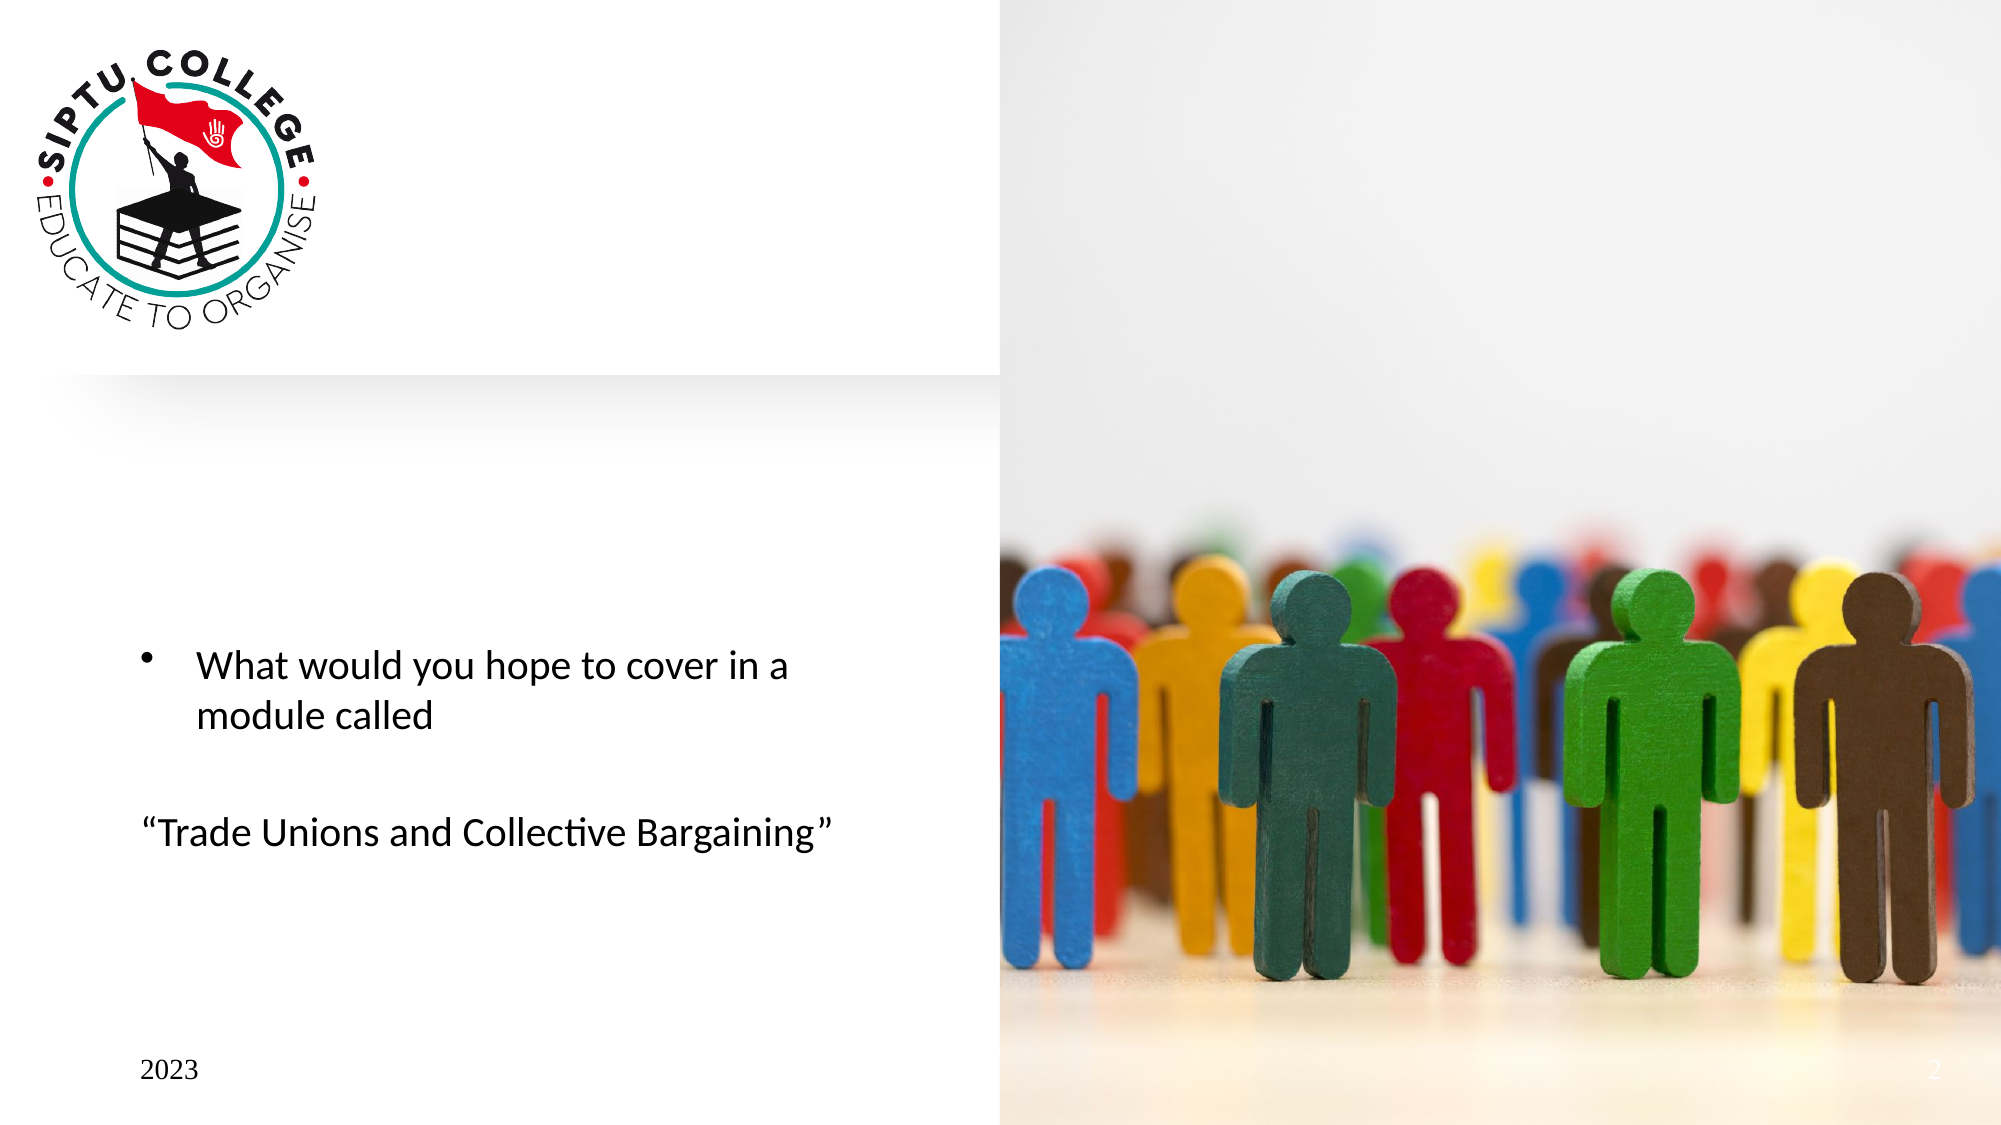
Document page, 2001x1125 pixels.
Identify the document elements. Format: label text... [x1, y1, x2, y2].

picture [28, 42, 325, 339]
list What would you hope to cover in a module called “Trade Unions and Collective Bargaining” [124, 450, 888, 1043]
text_box [0, 377, 994, 1125]
text_box [0, 0, 997, 377]
slide_number 2023 [124, 1042, 588, 1103]
picture [999, 0, 2001, 1125]
